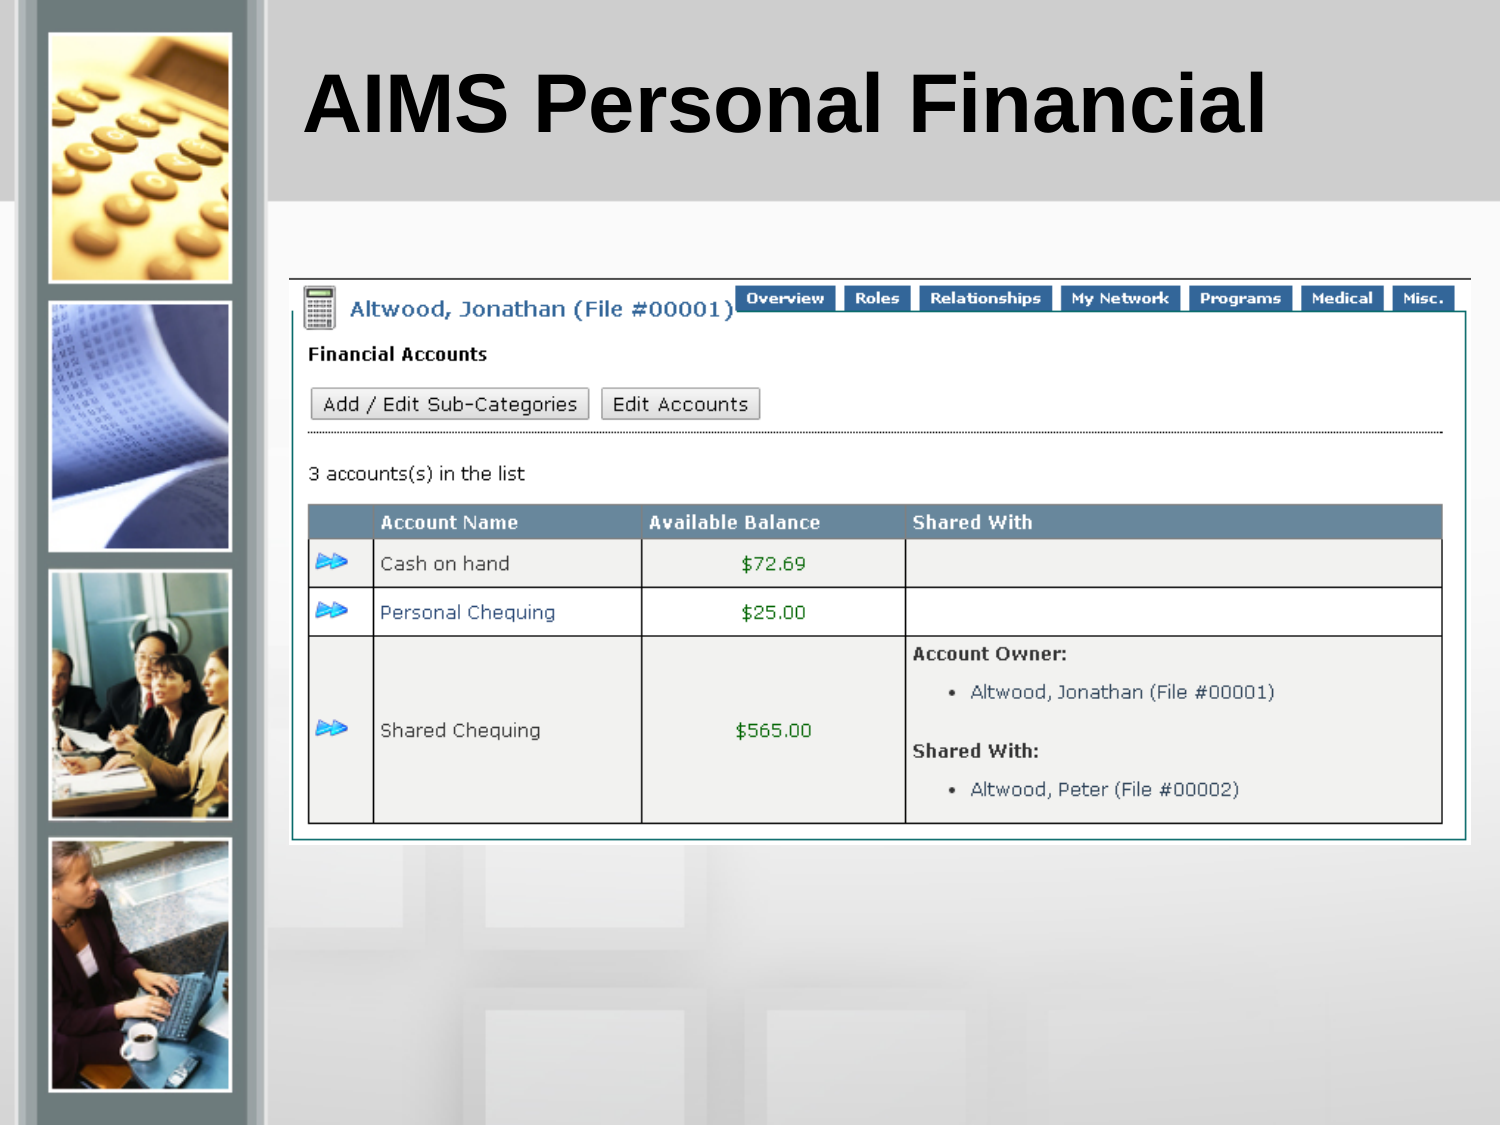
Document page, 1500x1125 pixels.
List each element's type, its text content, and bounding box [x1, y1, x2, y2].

title AIMS Personal Financial [287, 5, 1475, 193]
picture [0, 0, 1500, 1125]
list [287, 237, 1475, 1075]
